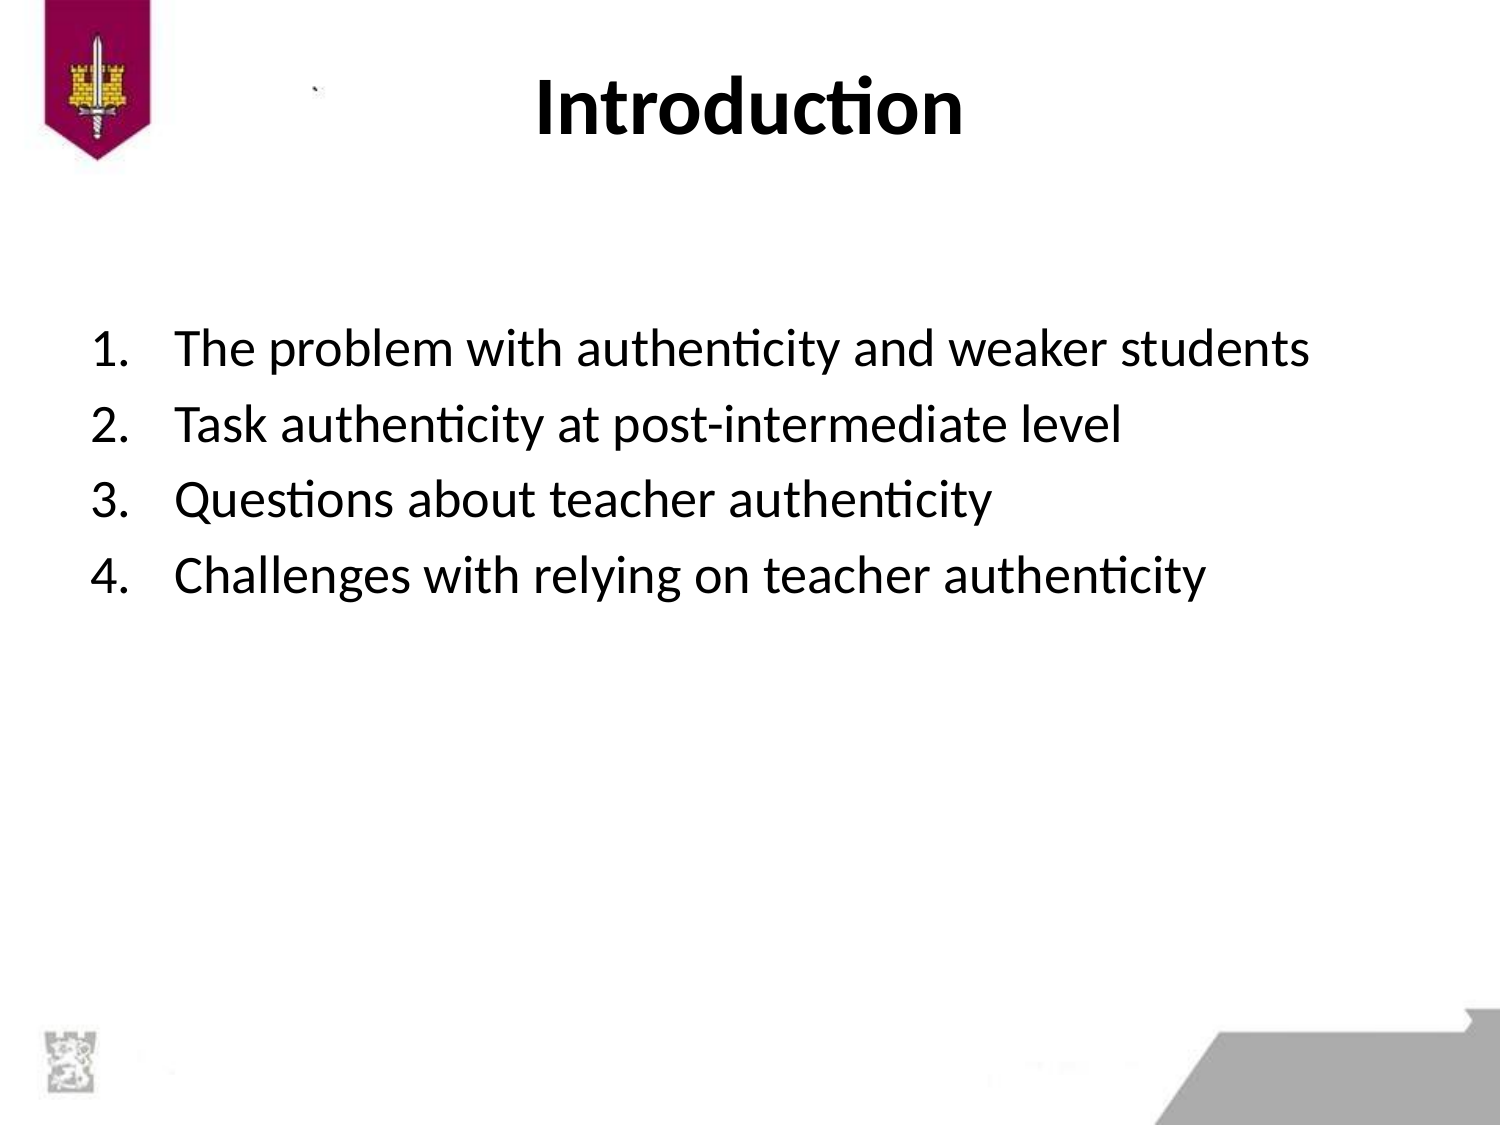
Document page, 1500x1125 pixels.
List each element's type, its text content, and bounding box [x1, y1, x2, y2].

picture [0, 0, 1500, 1125]
list The problem with authenticity and weaker students Task authenticity at post-intermediate level Questions about teacher authenticity Challenges with relying on teacher authenticity [75, 304, 1425, 1047]
title Introduction [75, 7, 1425, 195]
